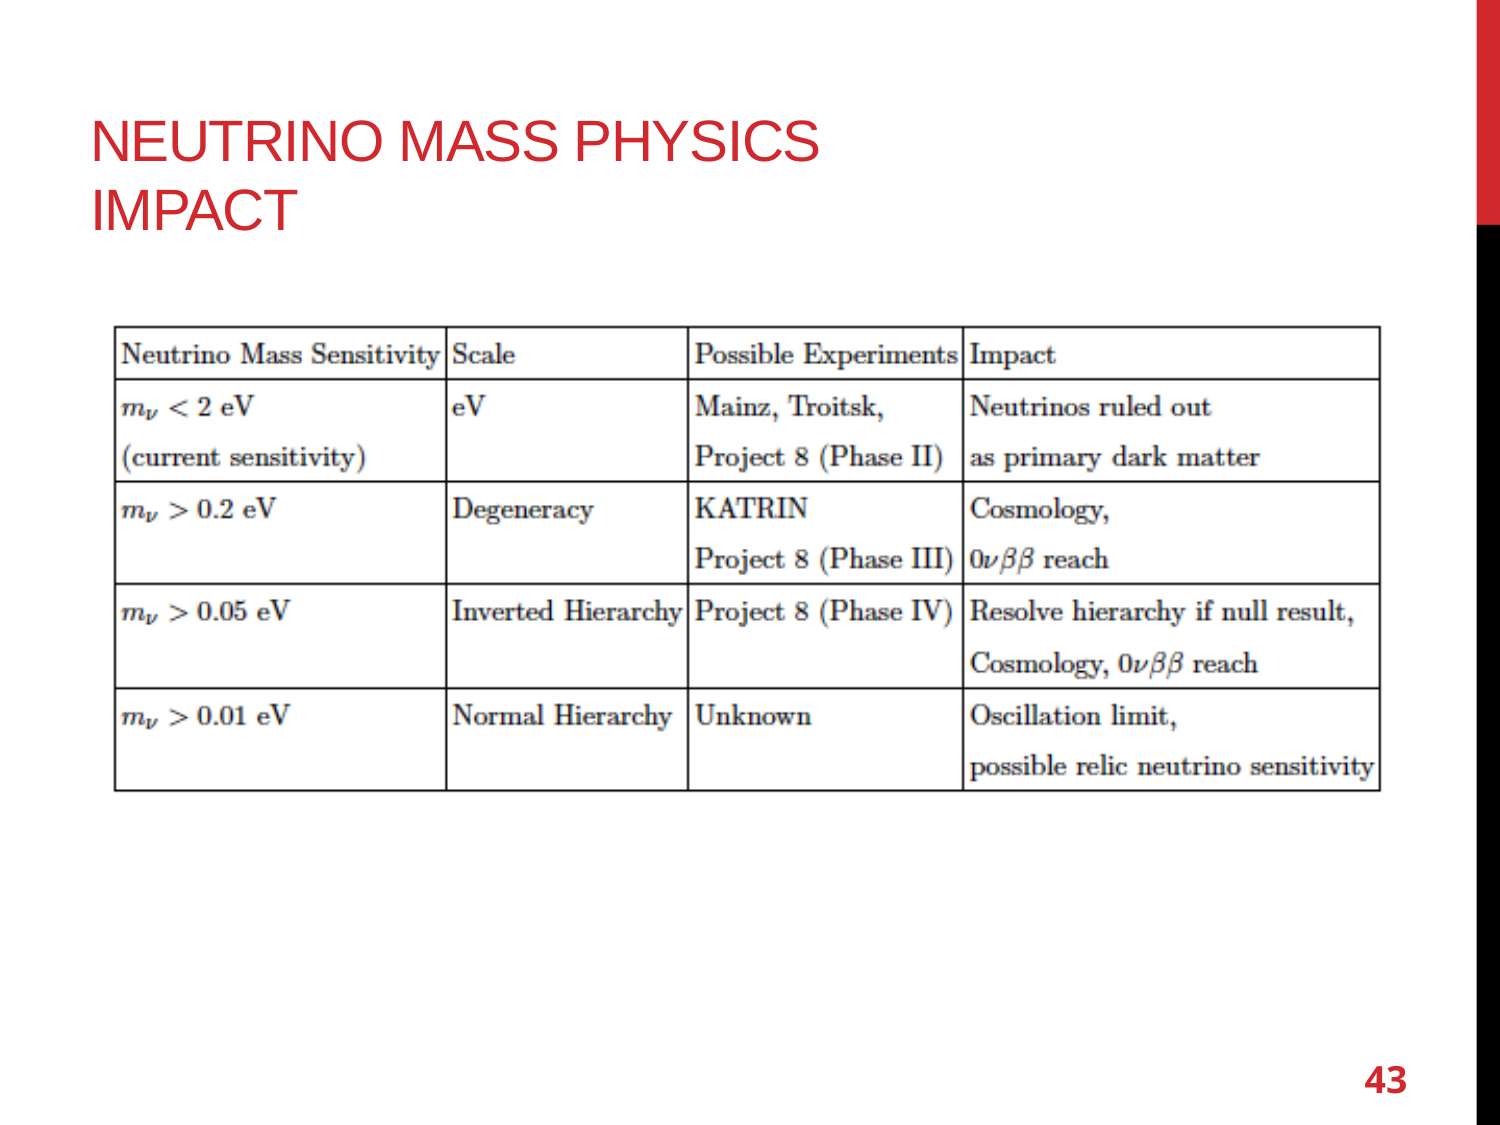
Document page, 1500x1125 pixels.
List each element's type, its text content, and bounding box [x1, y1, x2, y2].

picture [101, 313, 1397, 811]
title Neutrino mass Physics Impact [75, 25, 1025, 250]
slide_number 43 [1349, 1052, 1461, 1112]
